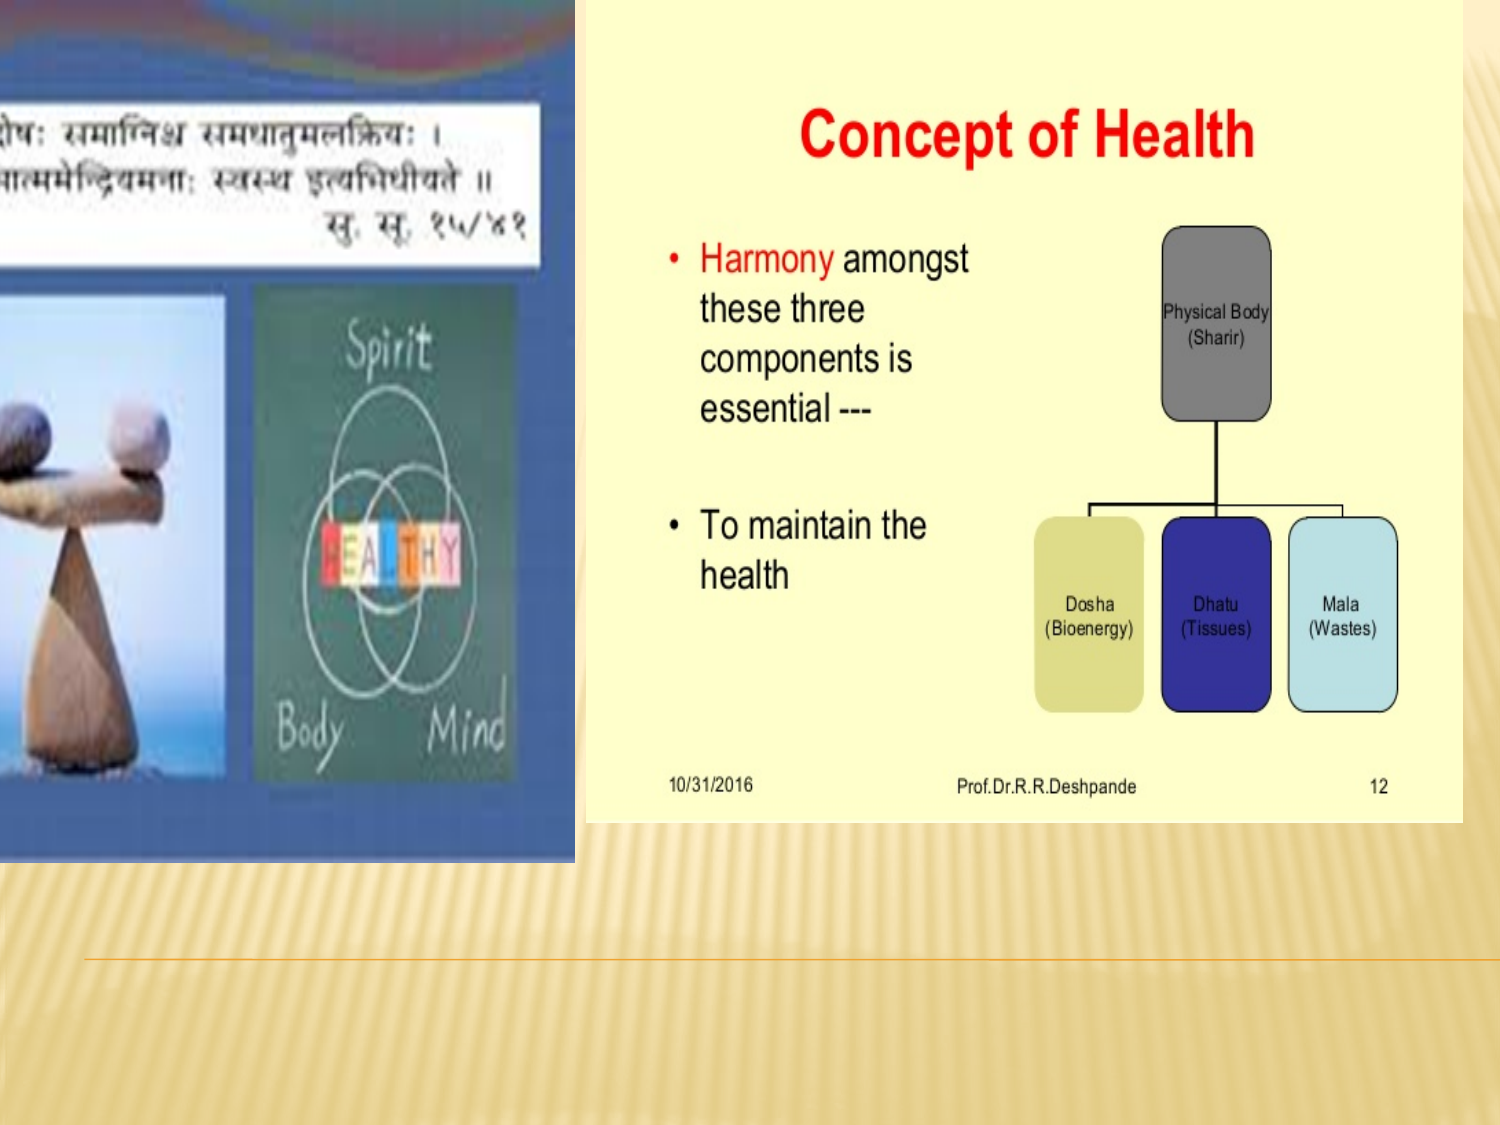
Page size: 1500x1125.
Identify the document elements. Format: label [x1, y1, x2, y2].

picture [0, 0, 576, 863]
list [586, 0, 1463, 823]
